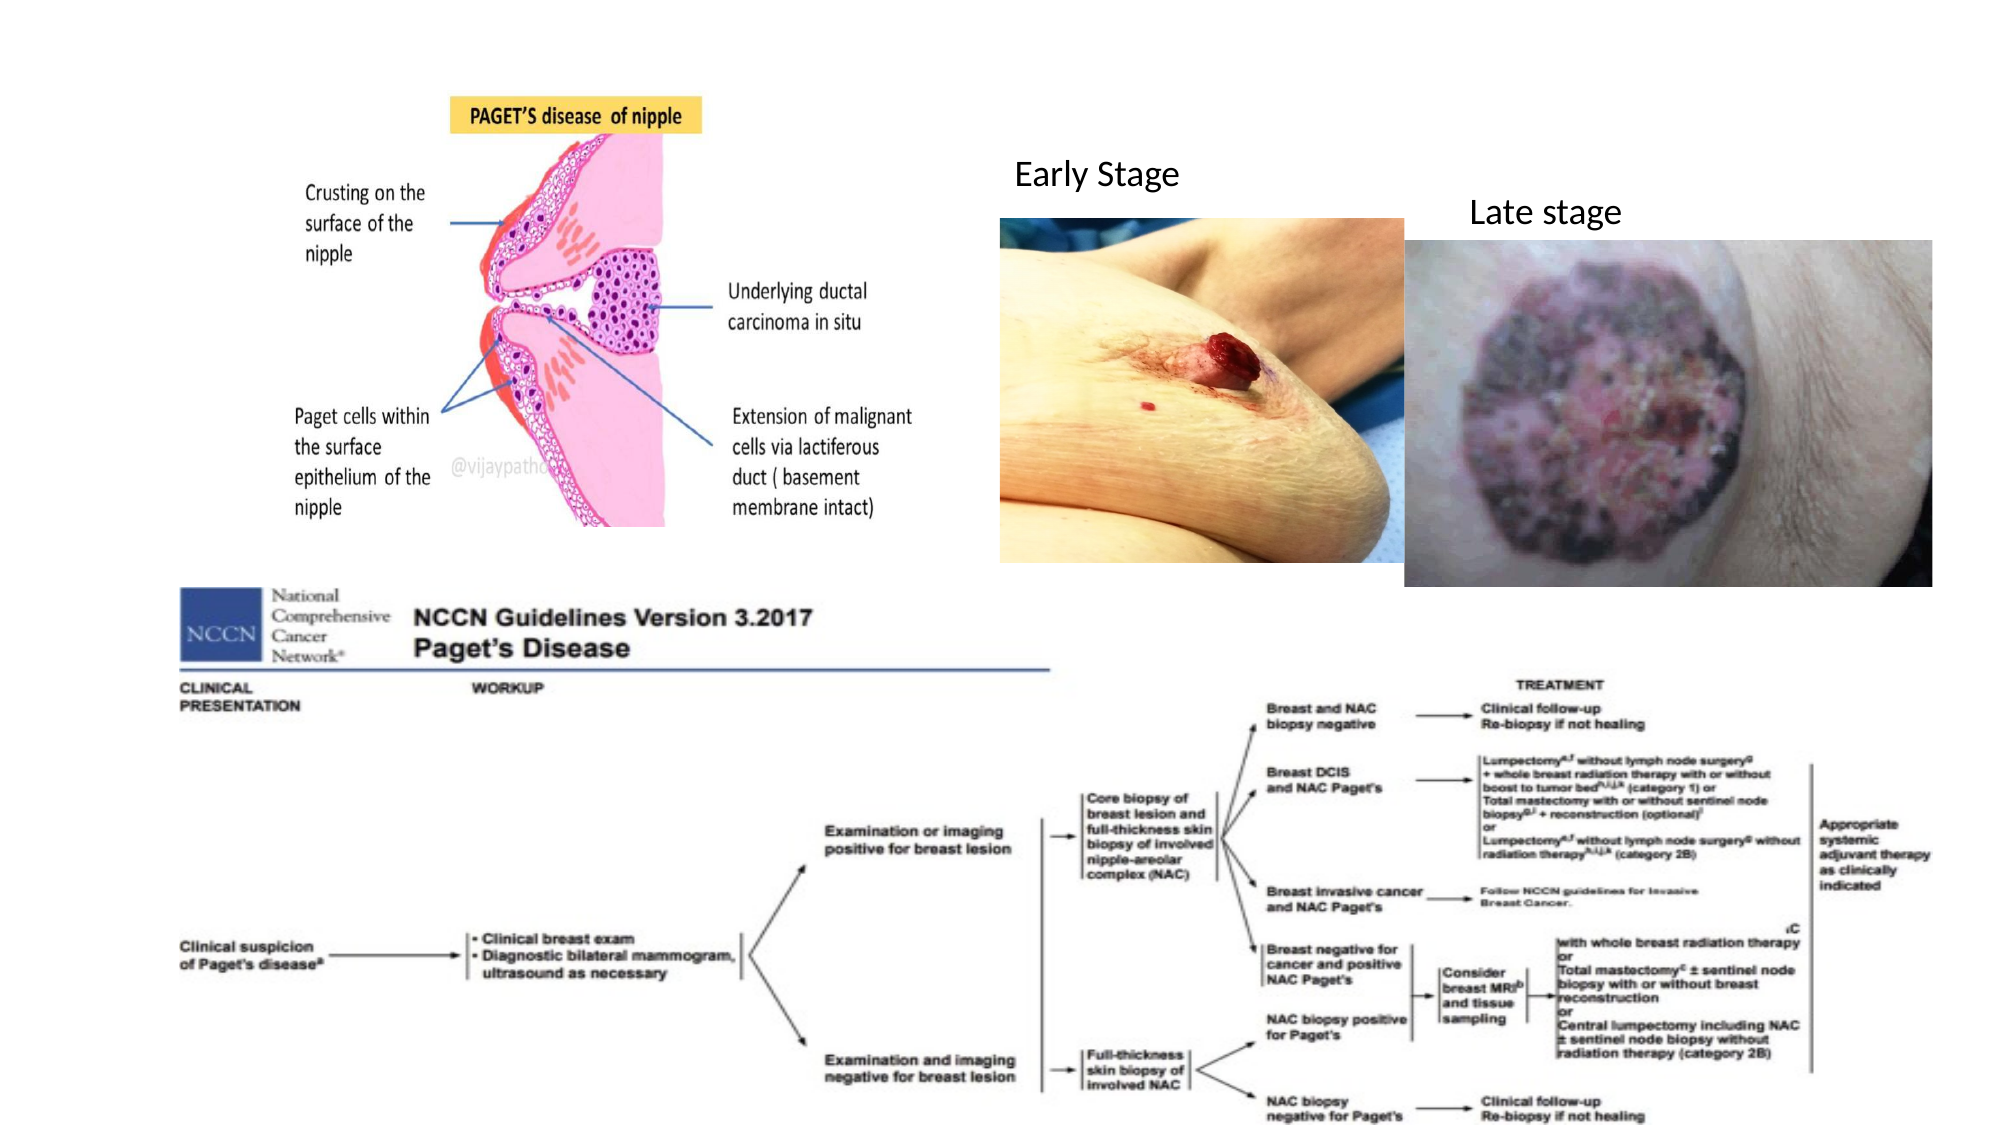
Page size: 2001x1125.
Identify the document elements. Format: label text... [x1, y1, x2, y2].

text_box Late stage [1454, 180, 1755, 240]
picture [179, 218, 1933, 1125]
text_box Early Stage [999, 141, 1300, 202]
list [284, 89, 928, 527]
